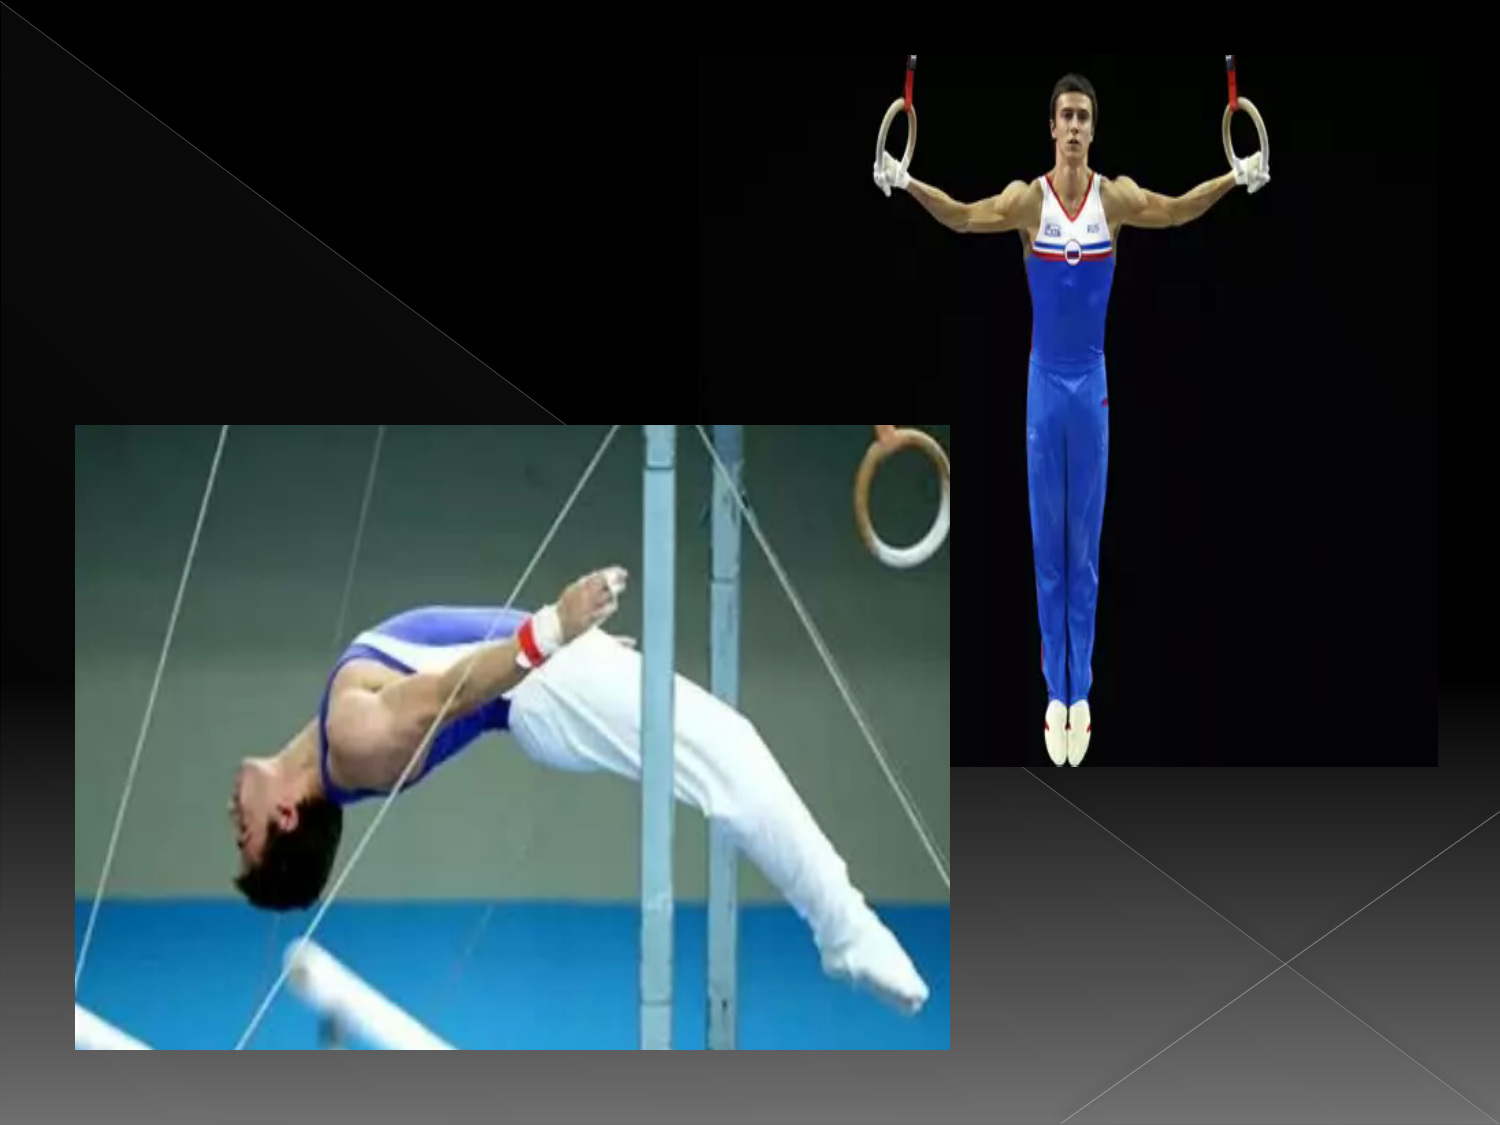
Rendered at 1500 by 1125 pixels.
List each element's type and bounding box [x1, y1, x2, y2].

picture [699, 54, 1438, 767]
list [74, 424, 951, 1051]
